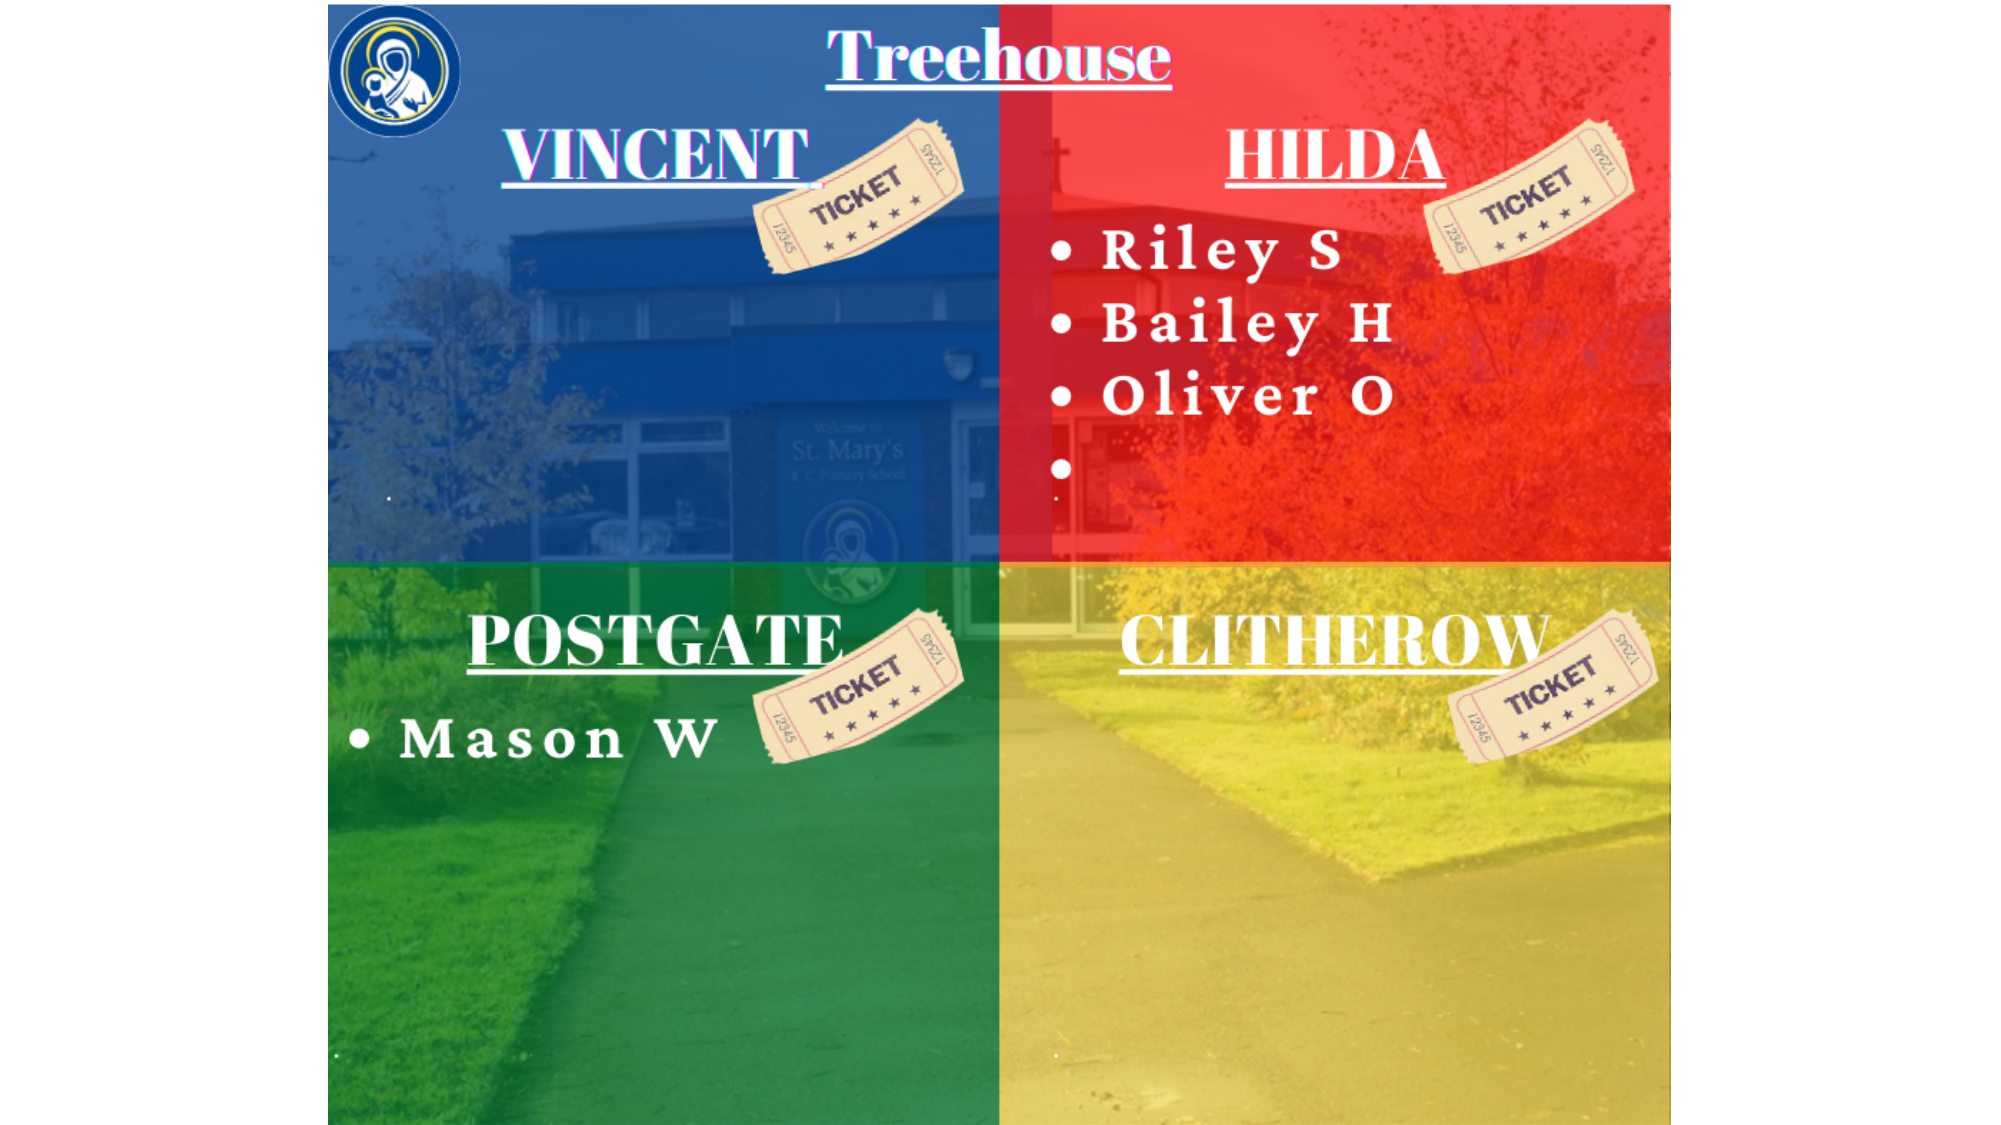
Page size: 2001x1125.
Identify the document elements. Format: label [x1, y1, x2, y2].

picture [328, 0, 1671, 1125]
